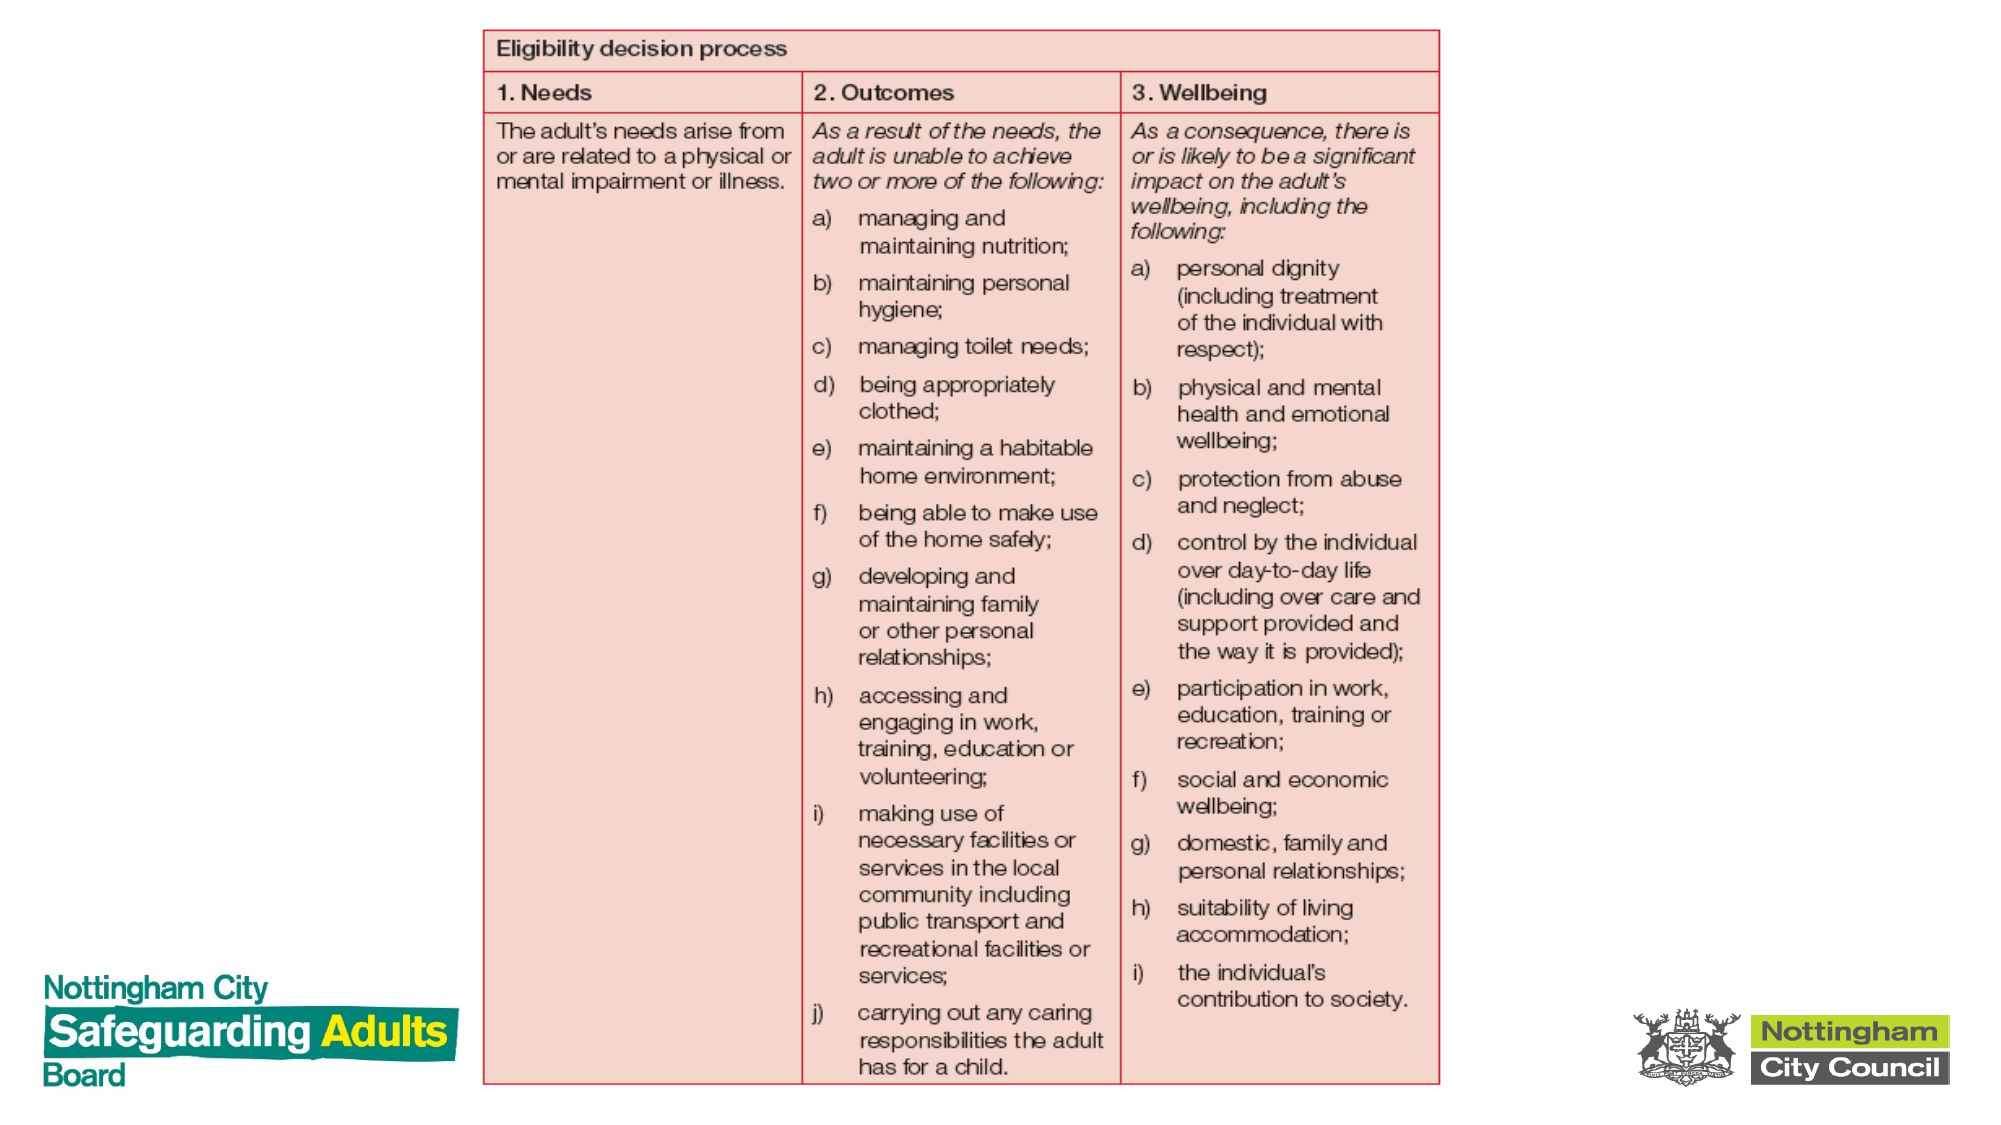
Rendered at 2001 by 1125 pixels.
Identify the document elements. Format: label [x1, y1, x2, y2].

picture [1632, 1008, 1950, 1088]
picture [39, 18, 1460, 1092]
